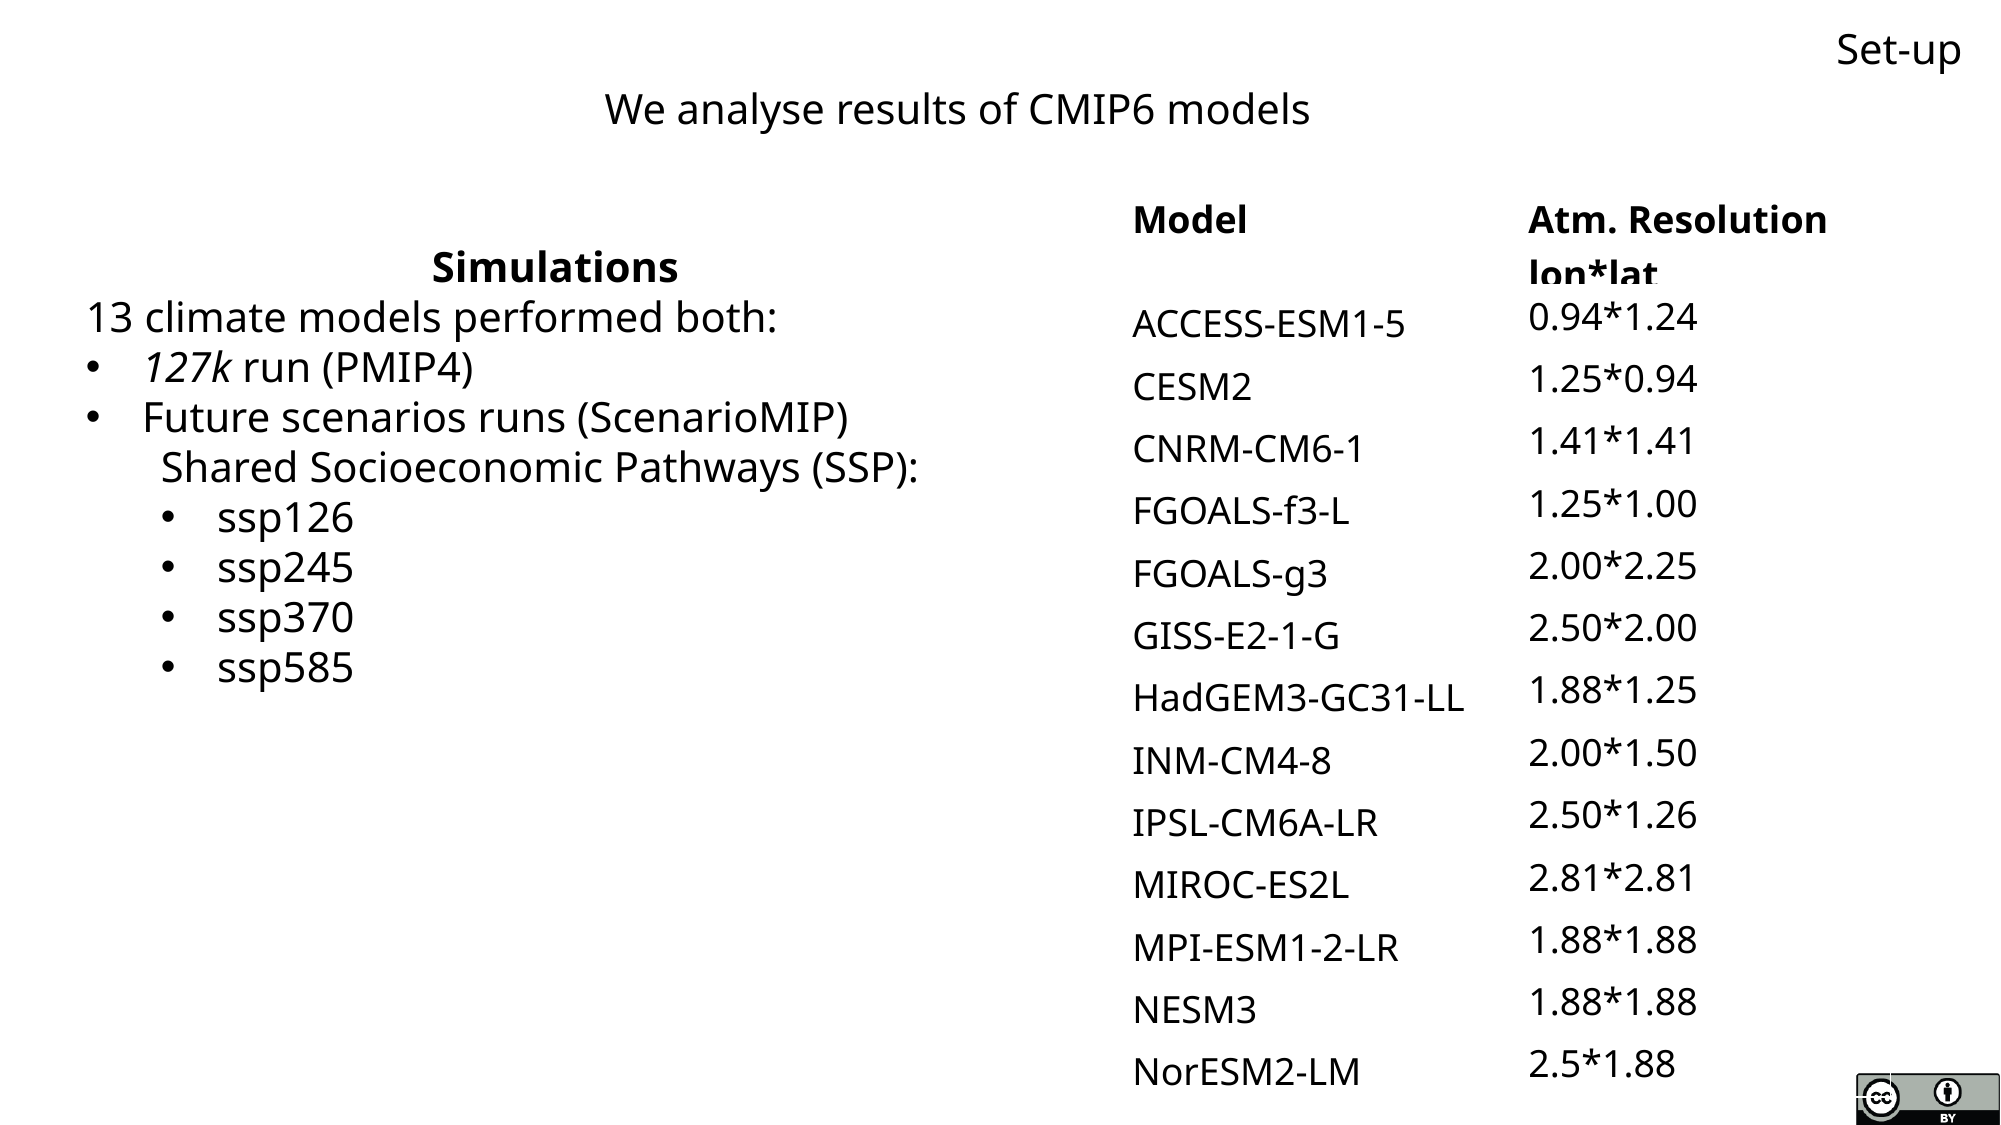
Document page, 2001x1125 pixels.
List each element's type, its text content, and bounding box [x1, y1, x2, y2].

table_cell MIROC-ES2L [1122, 848, 1516, 909]
table_cell 2.50*2.00 [1518, 599, 1890, 660]
table_cell IPSL-CM6A-LR [1122, 786, 1516, 847]
table_cell 1.25*0.94 [1518, 350, 1890, 410]
table_cell 1.41*1.41 [1518, 412, 1890, 473]
table_cell FGOALS-f3-L [1122, 475, 1516, 535]
text_box Set-up [1627, 15, 1978, 81]
text_box We analyse results of CMIP6 models [438, 75, 1477, 140]
table_cell 1.88*1.88 [1518, 911, 1890, 971]
table_cell 1.88*1.25 [1518, 661, 1890, 722]
table_cell GISS-E2-1-G [1122, 599, 1516, 660]
table_cell 2.00*2.25 [1518, 537, 1890, 597]
table_cell MPI-ESM1-2-LR [1122, 911, 1516, 971]
table_cell 2.81*2.81 [1518, 848, 1890, 909]
table_cell CNRM-CM6-1 [1122, 412, 1516, 473]
table_cell NorESM2-LM [1122, 1035, 1516, 1096]
table_cell 2.5*1.88 [1518, 1035, 1890, 1096]
table_header Model [1122, 191, 1516, 284]
table_header Atm. Resolution lon*lat [1518, 191, 1890, 284]
table_cell FGOALS-g3 [1122, 537, 1516, 597]
table_cell 2.00*1.50 [1518, 724, 1890, 784]
table_cell HadGEM3-GC31-LL [1122, 661, 1516, 722]
table_cell 2.50*1.26 [1518, 786, 1890, 847]
table_cell 1.88*1.88 [1518, 973, 1890, 1033]
table_cell 1.25*1.00 [1518, 475, 1890, 535]
table_cell NESM3 [1122, 973, 1516, 1033]
text_box Simulations 13 climate models performed both: 127k run (PMIP4) Future scenarios runs (ScenarioMIP) Shared Socioeconomic Pathways (SSP): ssp126 ssp245 ssp370 ssp585 [71, 233, 1040, 799]
table_cell ACCESS-ESM1-5 [1122, 289, 1516, 348]
table_cell 0.94*1.24 [1518, 289, 1890, 348]
table_cell CESM2 [1122, 350, 1516, 410]
table_cell INM-CM4-8 [1122, 724, 1516, 784]
picture [1856, 1073, 2000, 1125]
